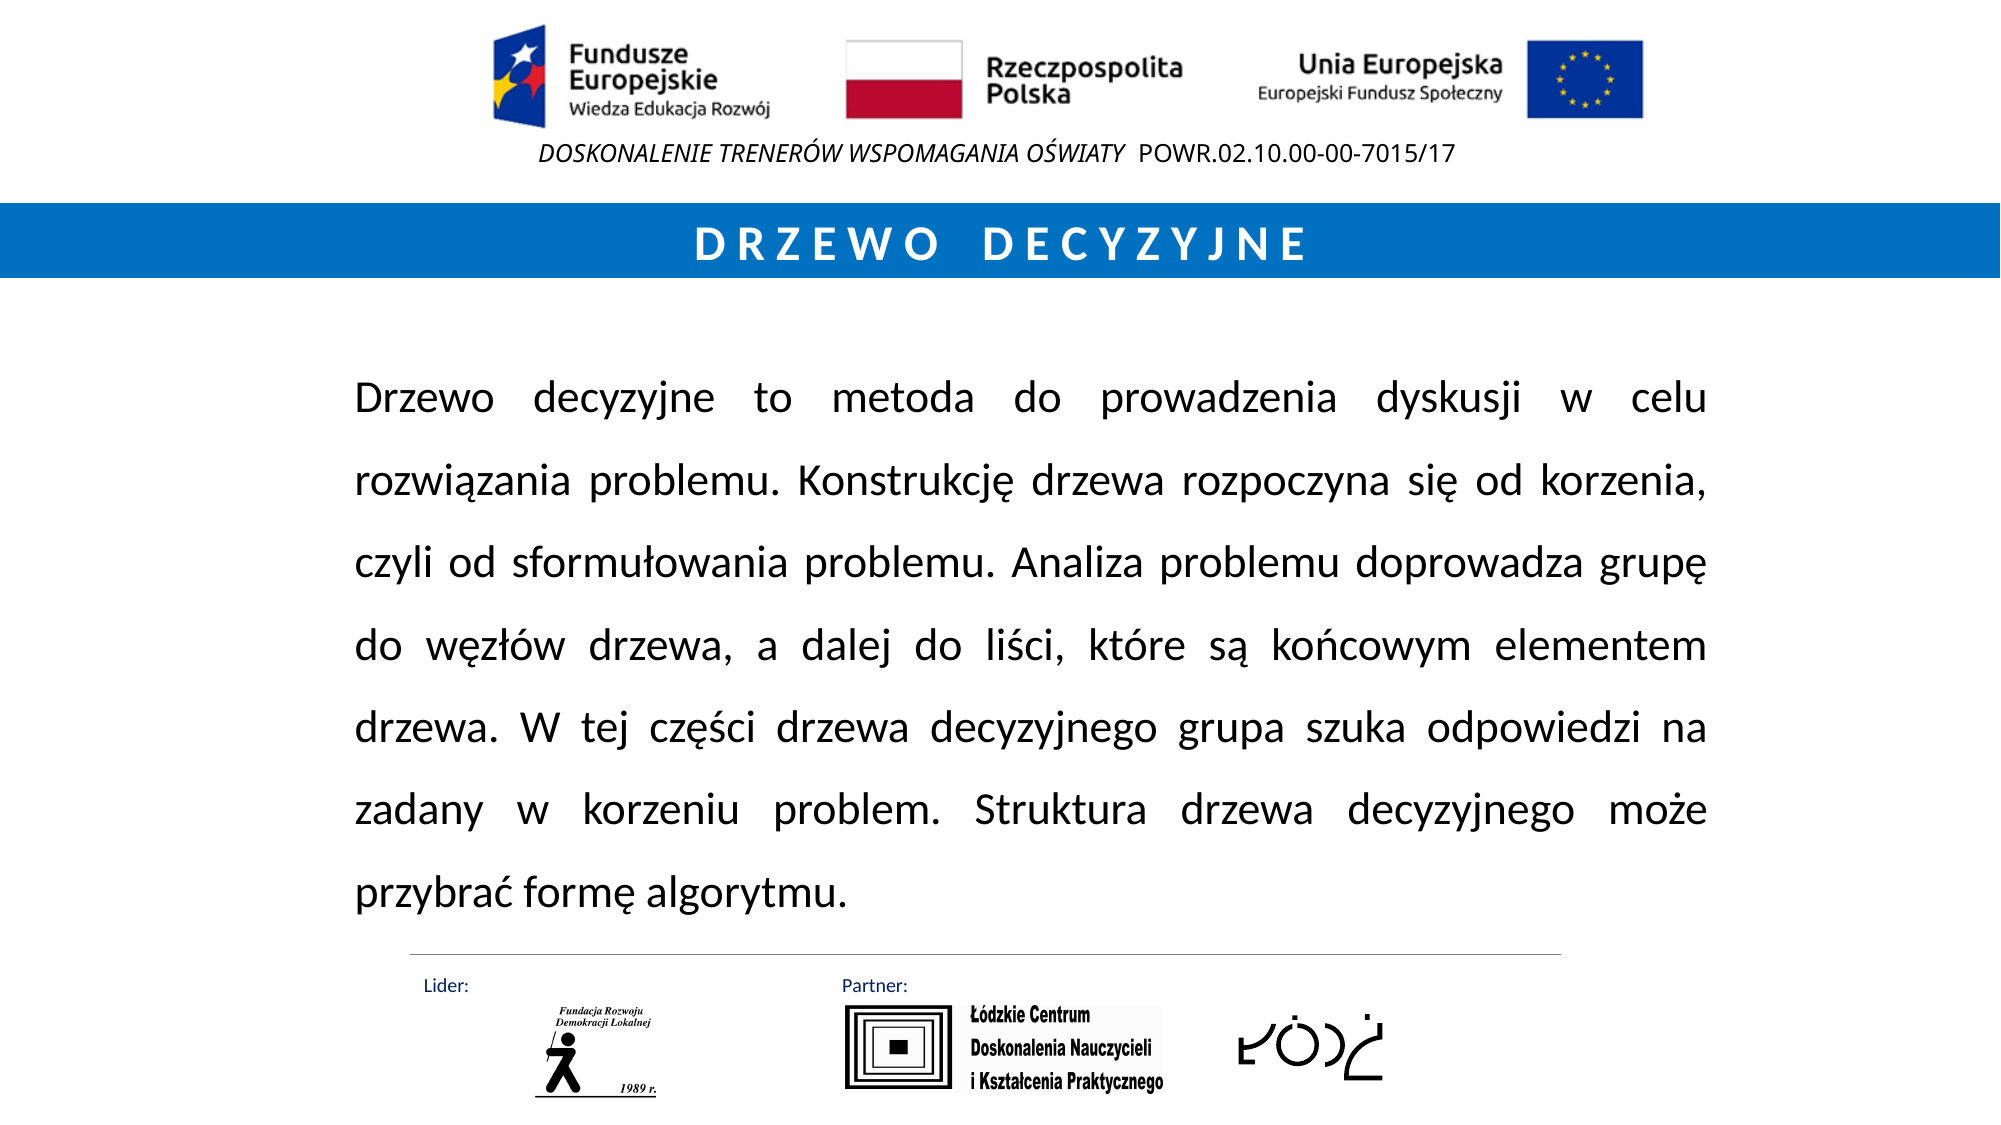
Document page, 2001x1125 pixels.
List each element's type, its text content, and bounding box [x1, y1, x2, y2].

text_box Drzewo decyzyjne to metoda do prowadzenia dyskusji w celu rozwiązania problemu. Konstrukcję drzewa rozpoczyna się od korzenia, czyli od sformułowania problemu. Analiza problemu doprowadza grupę do węzłów drzewa, a dalej do liści, które są końcowym elementem drzewa. W tej części drzewa decyzyjnego grupa szuka odpowiedzi na zadany w korzeniu problem. Struktura drzewa decyzyjnego może przybrać formę algorytmu. [339, 332, 1724, 924]
picture [603, 146, 614, 154]
picture [1200, 146, 1206, 153]
picture [793, 146, 800, 153]
picture [1378, 146, 1386, 154]
text_box D R Z E W O D E C Y Z Y J N E [0, 203, 2000, 278]
picture [1327, 146, 1335, 154]
picture [1305, 146, 1313, 154]
picture [1291, 146, 1299, 154]
picture [735, 146, 742, 153]
picture [1106, 145, 1116, 154]
picture [1029, 146, 1040, 154]
picture [1270, 146, 1278, 154]
picture [1342, 146, 1350, 154]
picture [806, 146, 817, 154]
picture [1220, 146, 1228, 154]
picture [543, 146, 552, 154]
picture [1143, 146, 1150, 153]
picture [468, 0, 1669, 154]
picture [900, 146, 911, 154]
picture [887, 146, 894, 153]
picture [1157, 146, 1169, 154]
picture [558, 146, 569, 154]
